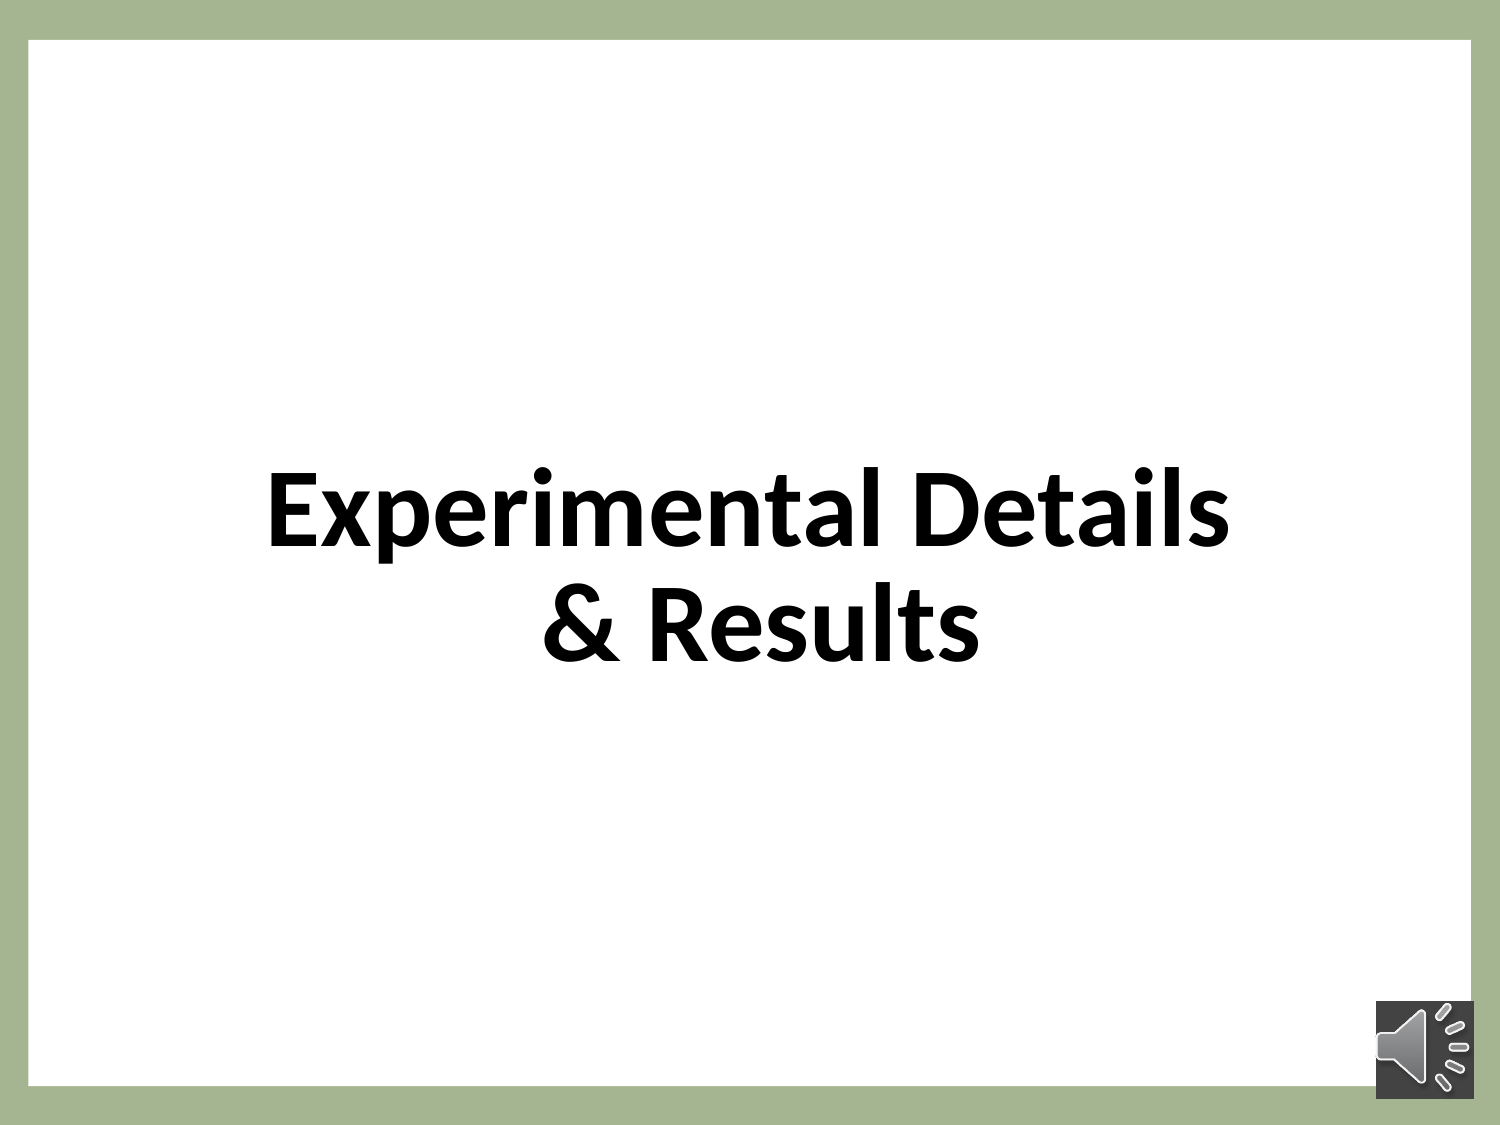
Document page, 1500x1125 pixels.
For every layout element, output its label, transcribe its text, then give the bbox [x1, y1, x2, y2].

text_box [27, 38, 1472, 1088]
title Experimental Details & Results [140, 87, 1358, 692]
text_box [0, 0, 1500, 1125]
picture [1374, 999, 1476, 1101]
